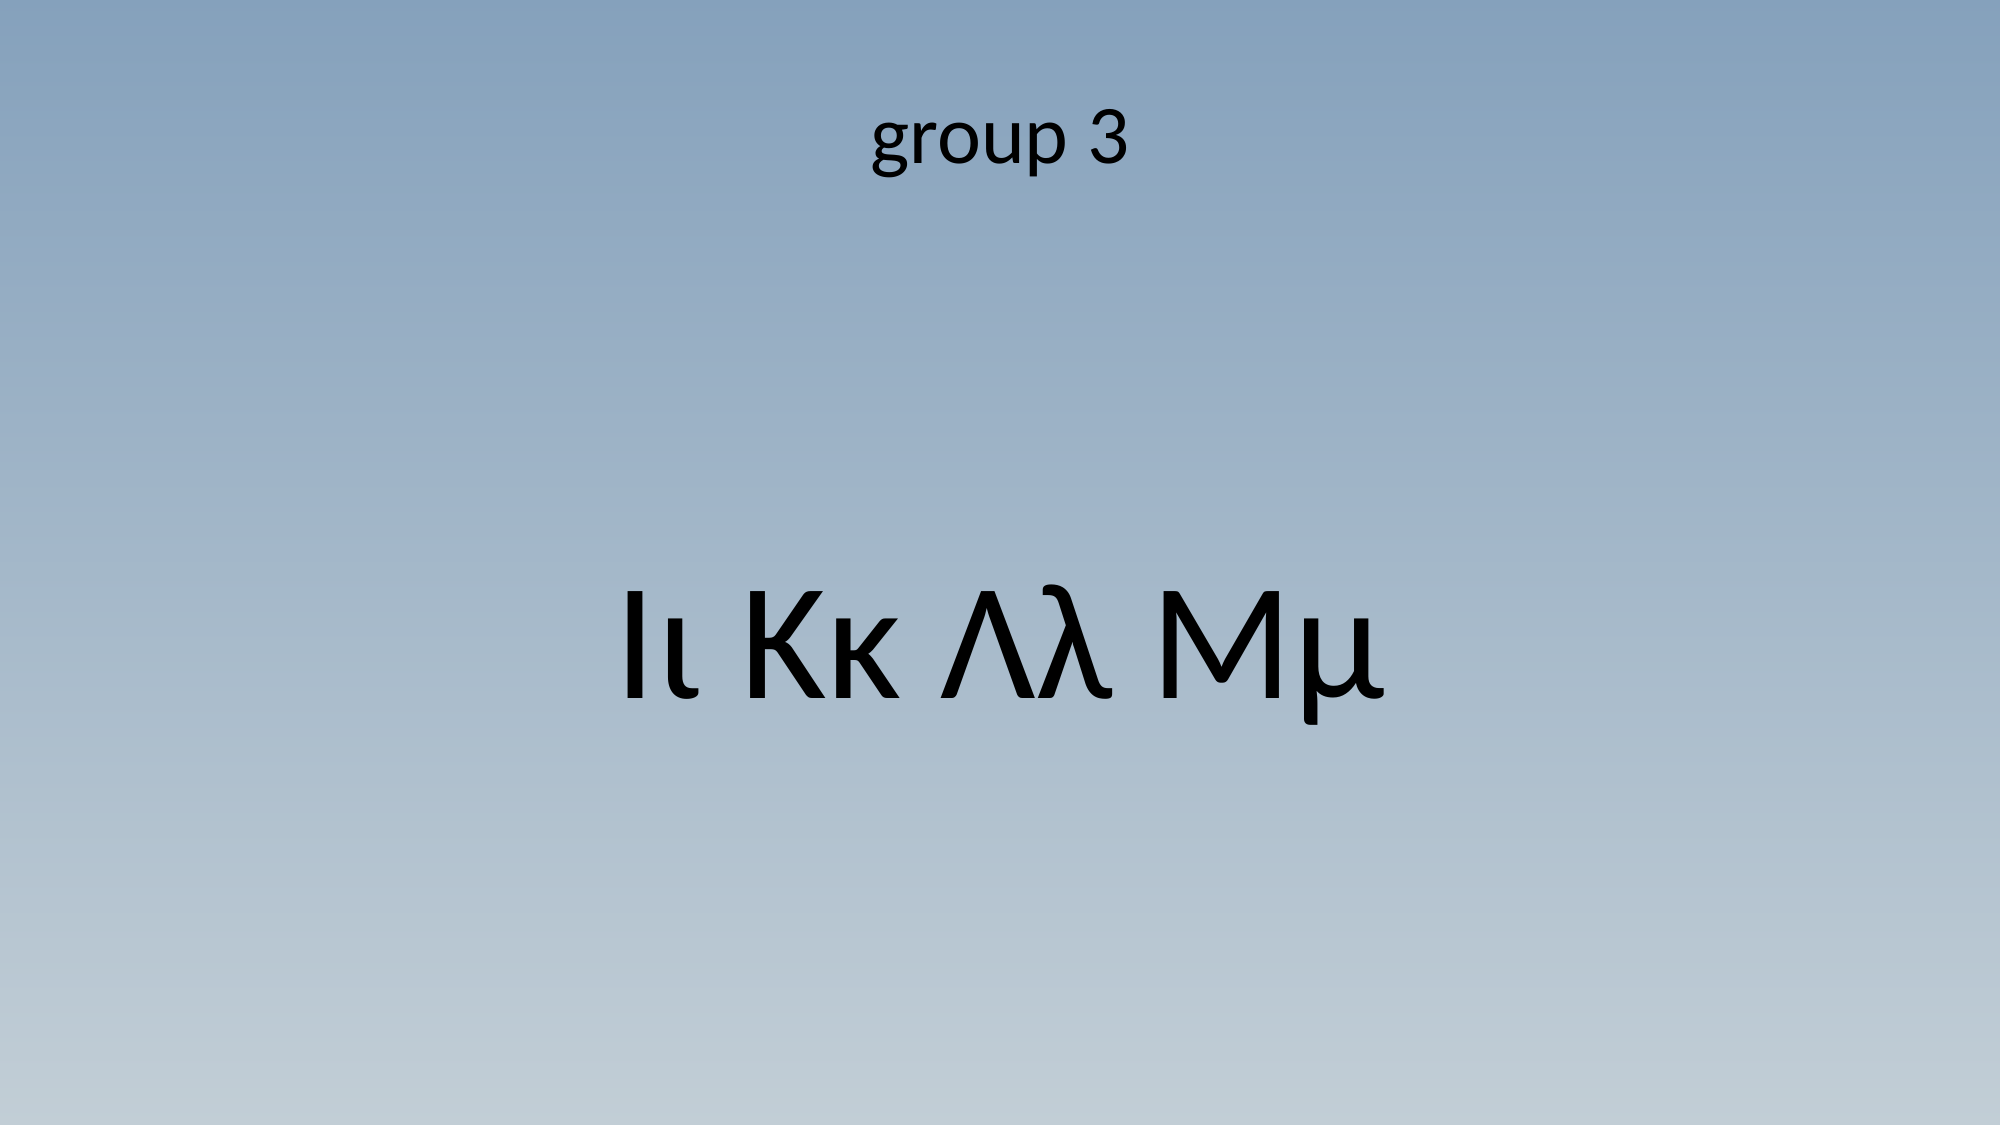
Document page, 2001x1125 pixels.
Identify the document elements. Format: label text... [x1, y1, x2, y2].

text_box Iι Kκ Λλ Mμ [599, 524, 1401, 740]
title group 3 [99, 12, 1901, 188]
